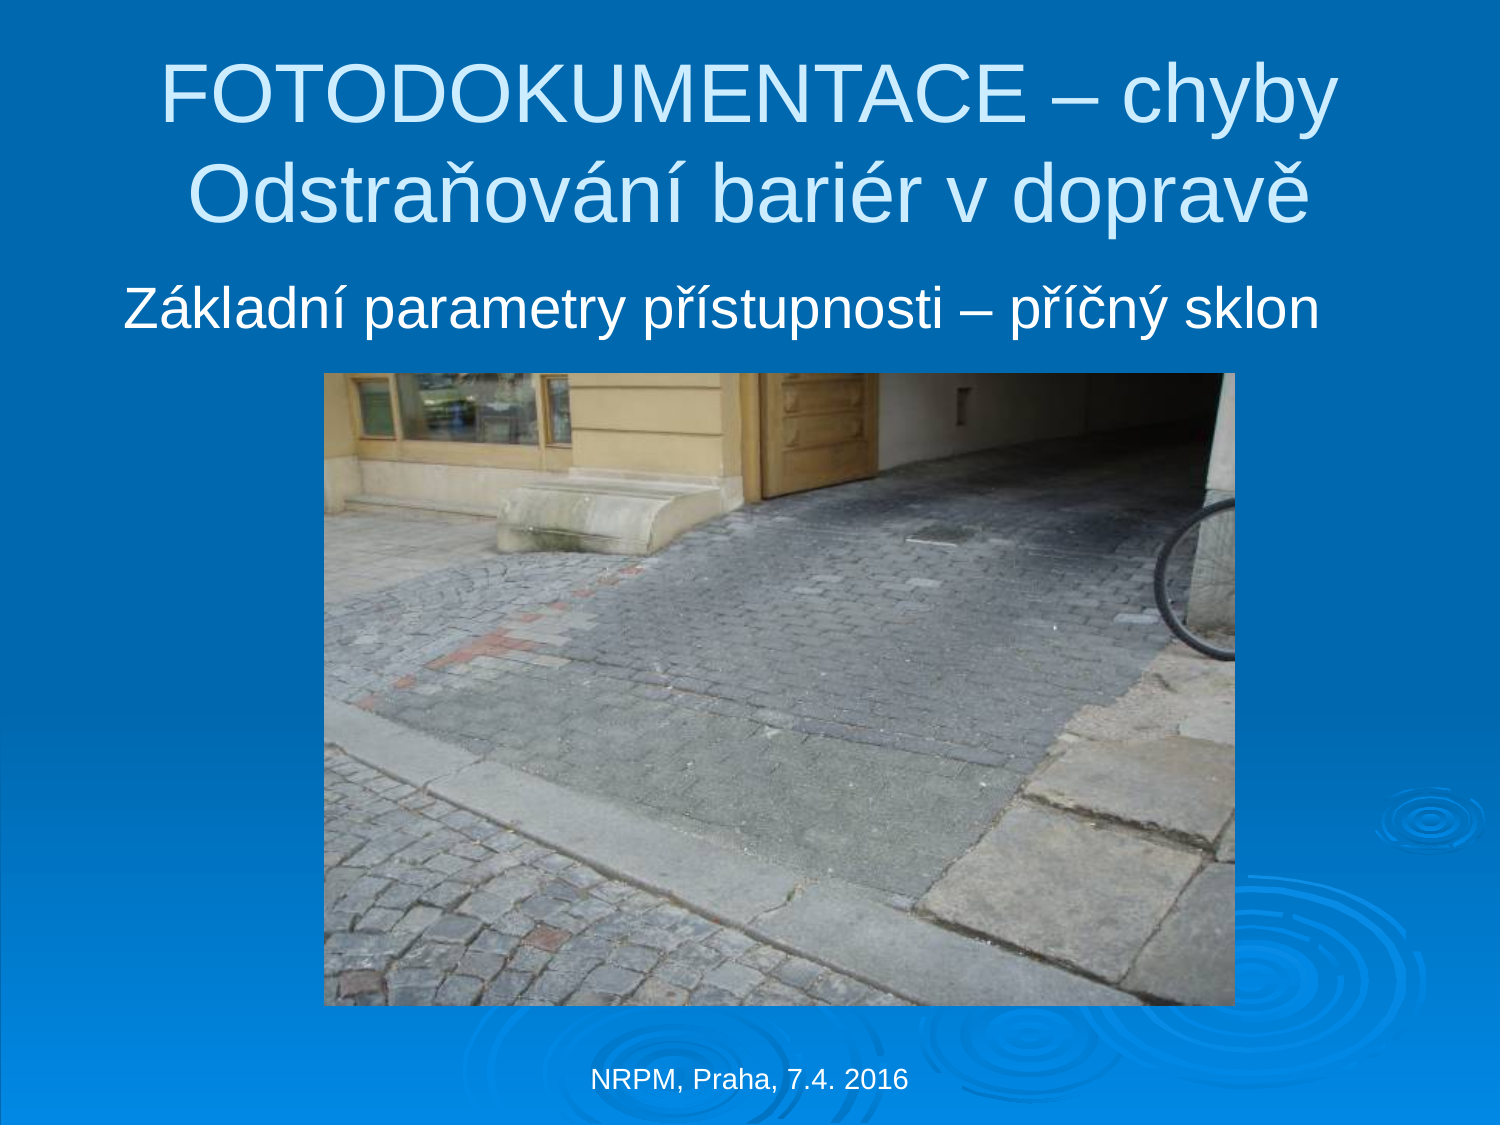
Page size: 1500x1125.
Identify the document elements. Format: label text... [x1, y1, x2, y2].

list Základní parametry přístupnosti – příčný sklon [0, 262, 1448, 374]
footer NRPM, Praha, 7.4. 2016 [512, 1024, 988, 1103]
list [324, 373, 1235, 1006]
title FOTODOKUMENTACE – chyby Odstraňování bariér v dopravě [74, 45, 1426, 233]
